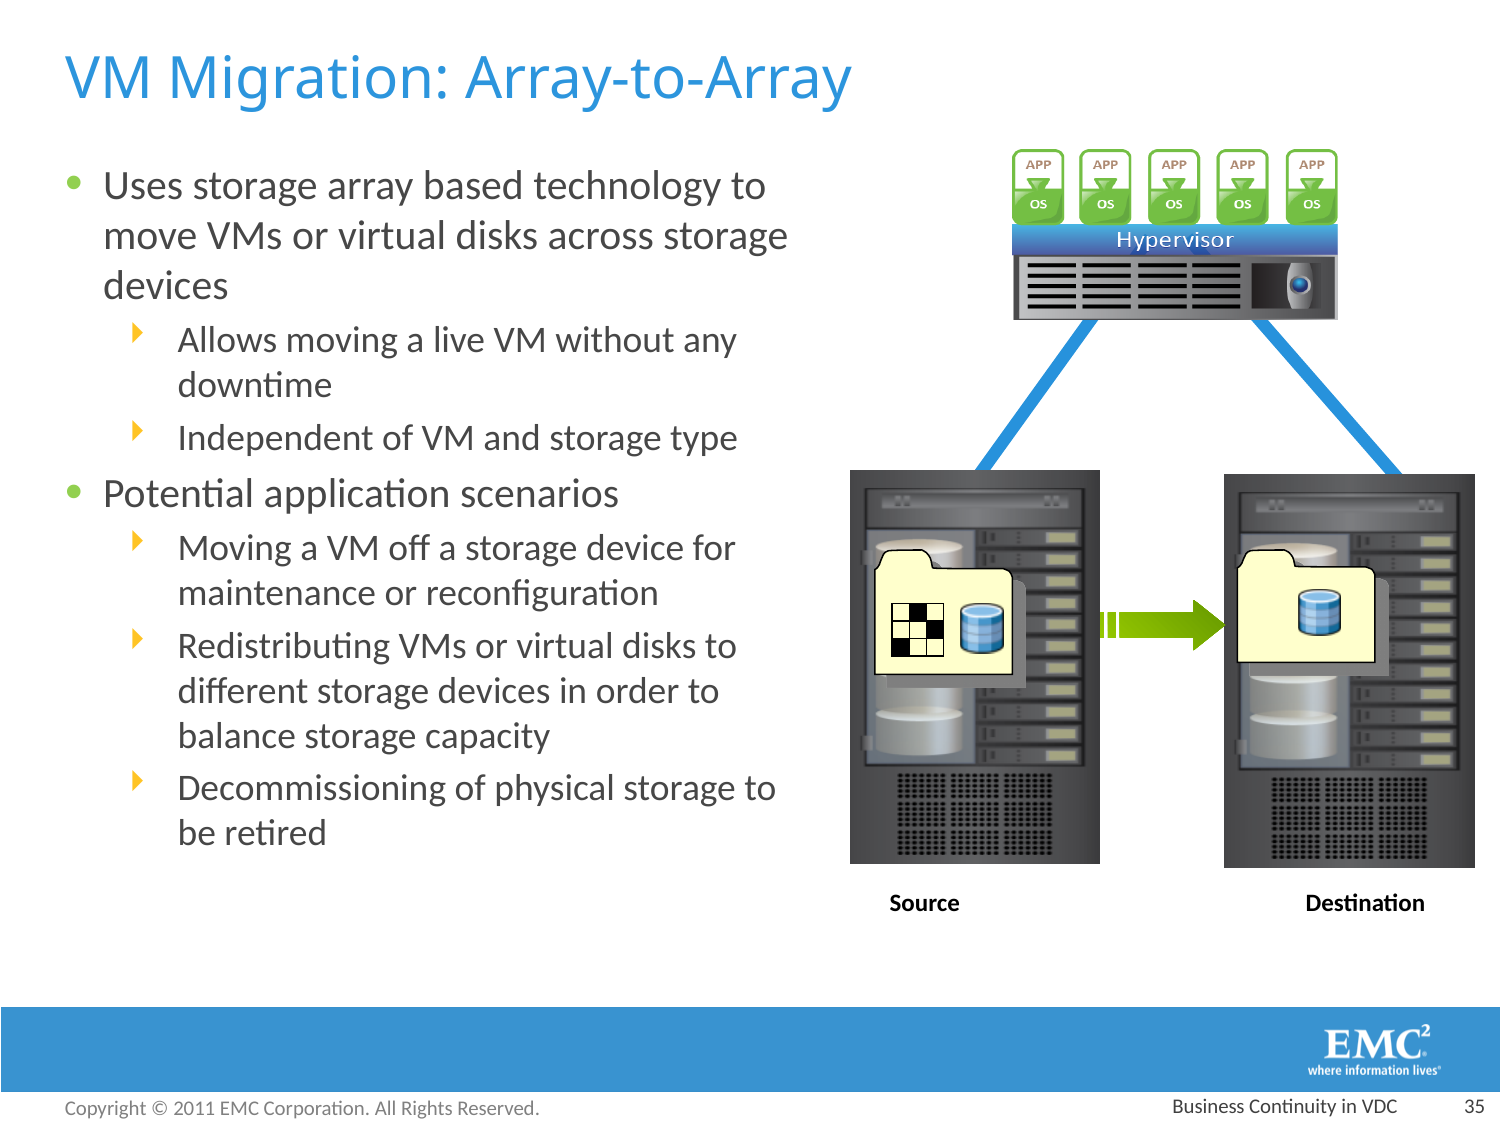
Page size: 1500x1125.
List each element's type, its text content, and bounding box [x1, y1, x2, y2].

text_box 35 [1424, 1087, 1500, 1125]
text_box [1119, 600, 1219, 651]
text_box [1170, 253, 1433, 483]
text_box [874, 549, 1013, 675]
text_box Source [861, 883, 988, 925]
picture [1224, 474, 1476, 868]
picture [849, 470, 1101, 864]
text_box [1107, 612, 1116, 638]
picture [0, 1006, 1500, 1093]
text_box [1237, 549, 1376, 663]
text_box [880, 280, 1194, 507]
footer Business Continuity in VDC [725, 1087, 1413, 1125]
text_box Destination [1287, 883, 1444, 925]
title VM Migration: Array-to-Array [49, 12, 1438, 138]
list Uses storage array based technology to move VMs or virtual disks across storage devices Allows moving a live VM without any downtime Independent of VM and storage type Potential application scenarios Moving a VM off a storage device for maintenance or reconfiguration Redistributing VMs or virtual disks to different storage devices in order to balance storage capacity Decommissioning of physical storage to be retired [49, 149, 826, 988]
picture [1012, 149, 1338, 320]
